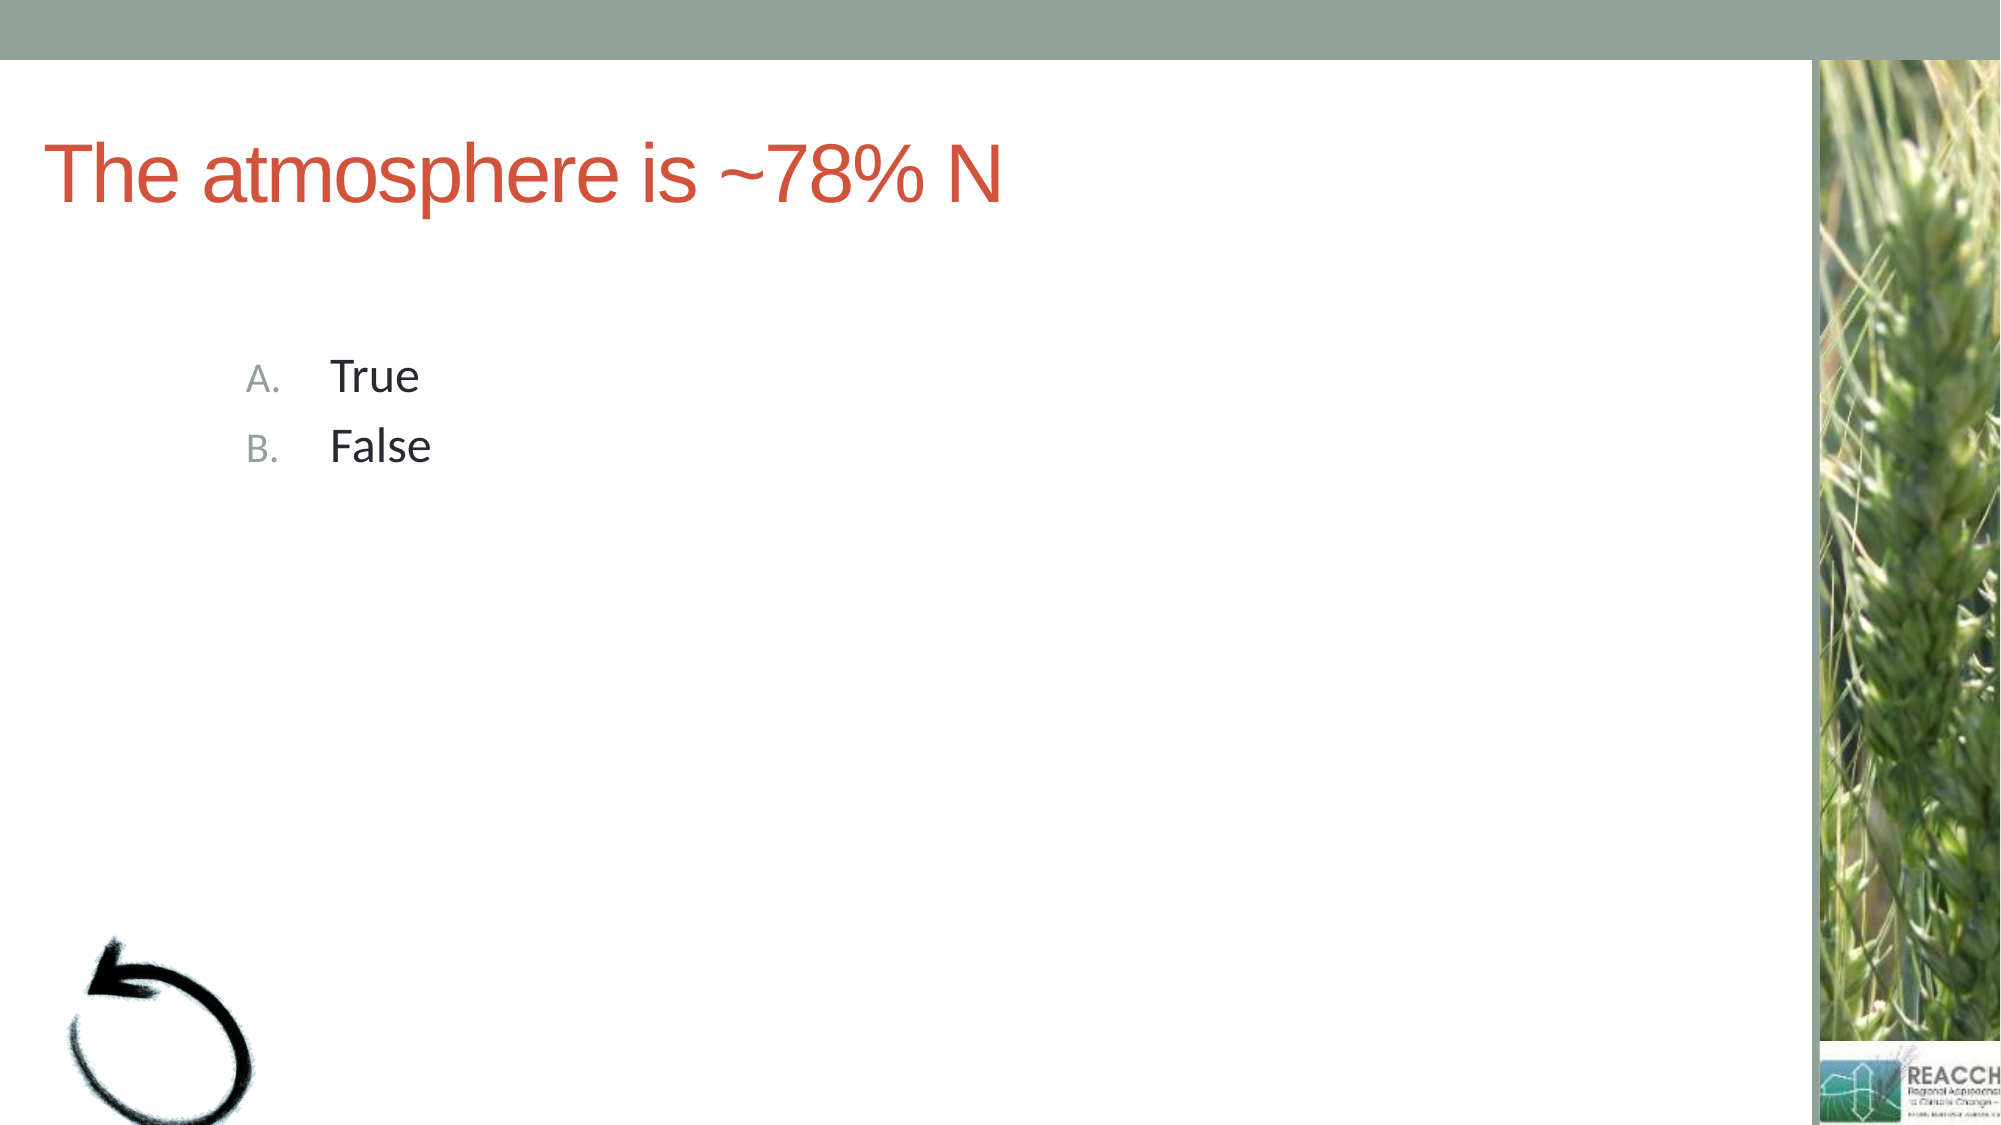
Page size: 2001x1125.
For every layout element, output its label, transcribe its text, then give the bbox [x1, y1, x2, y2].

list True False [230, 335, 1618, 1063]
title The atmosphere is ~78% N [28, 87, 1619, 250]
picture [1819, 56, 2001, 1125]
